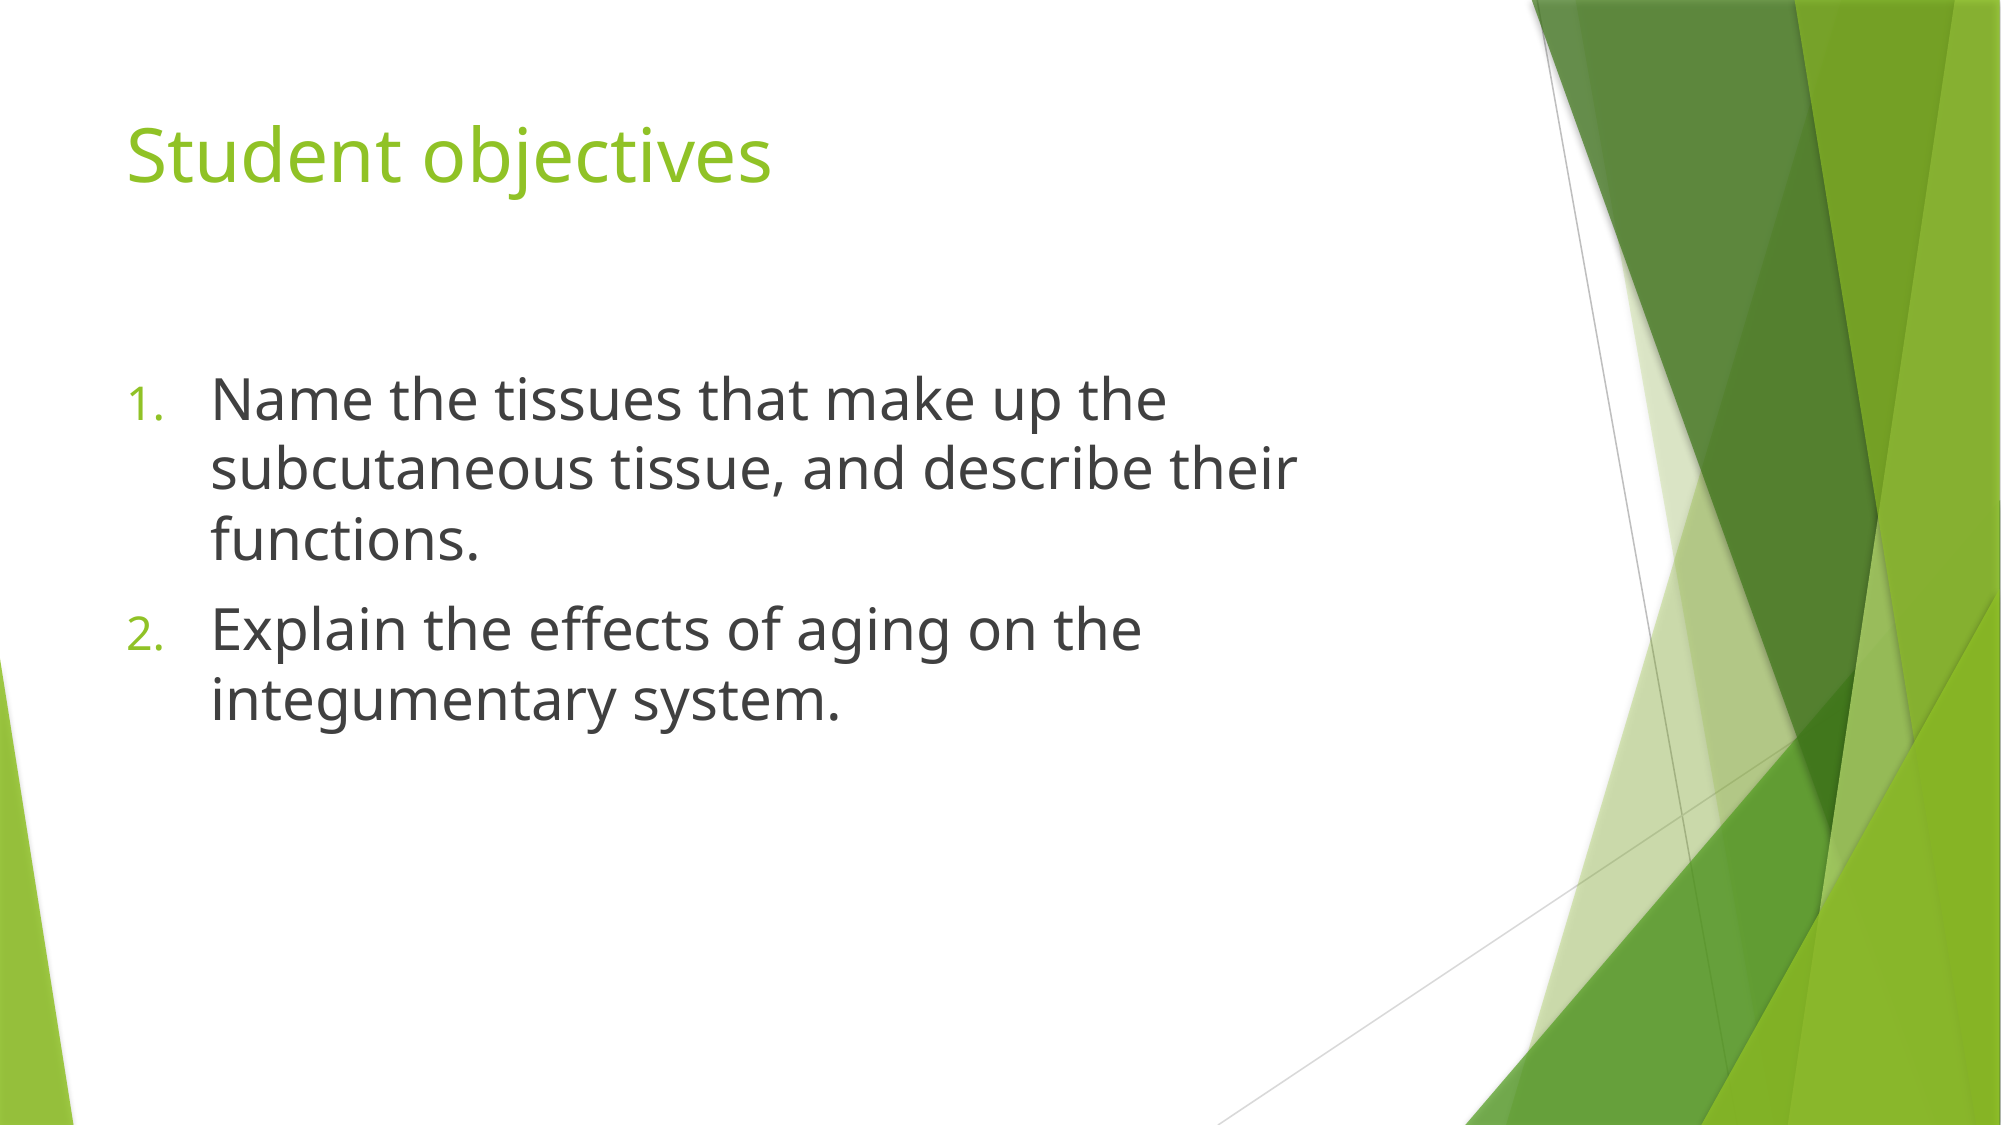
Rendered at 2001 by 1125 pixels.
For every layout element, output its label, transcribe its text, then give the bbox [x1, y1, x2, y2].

title Student objectives [111, 99, 1522, 317]
list Name the tissues that make up the subcutaneous tissue, and describe their functions. Explain the effects of aging on the integumentary system. [111, 354, 1522, 992]
